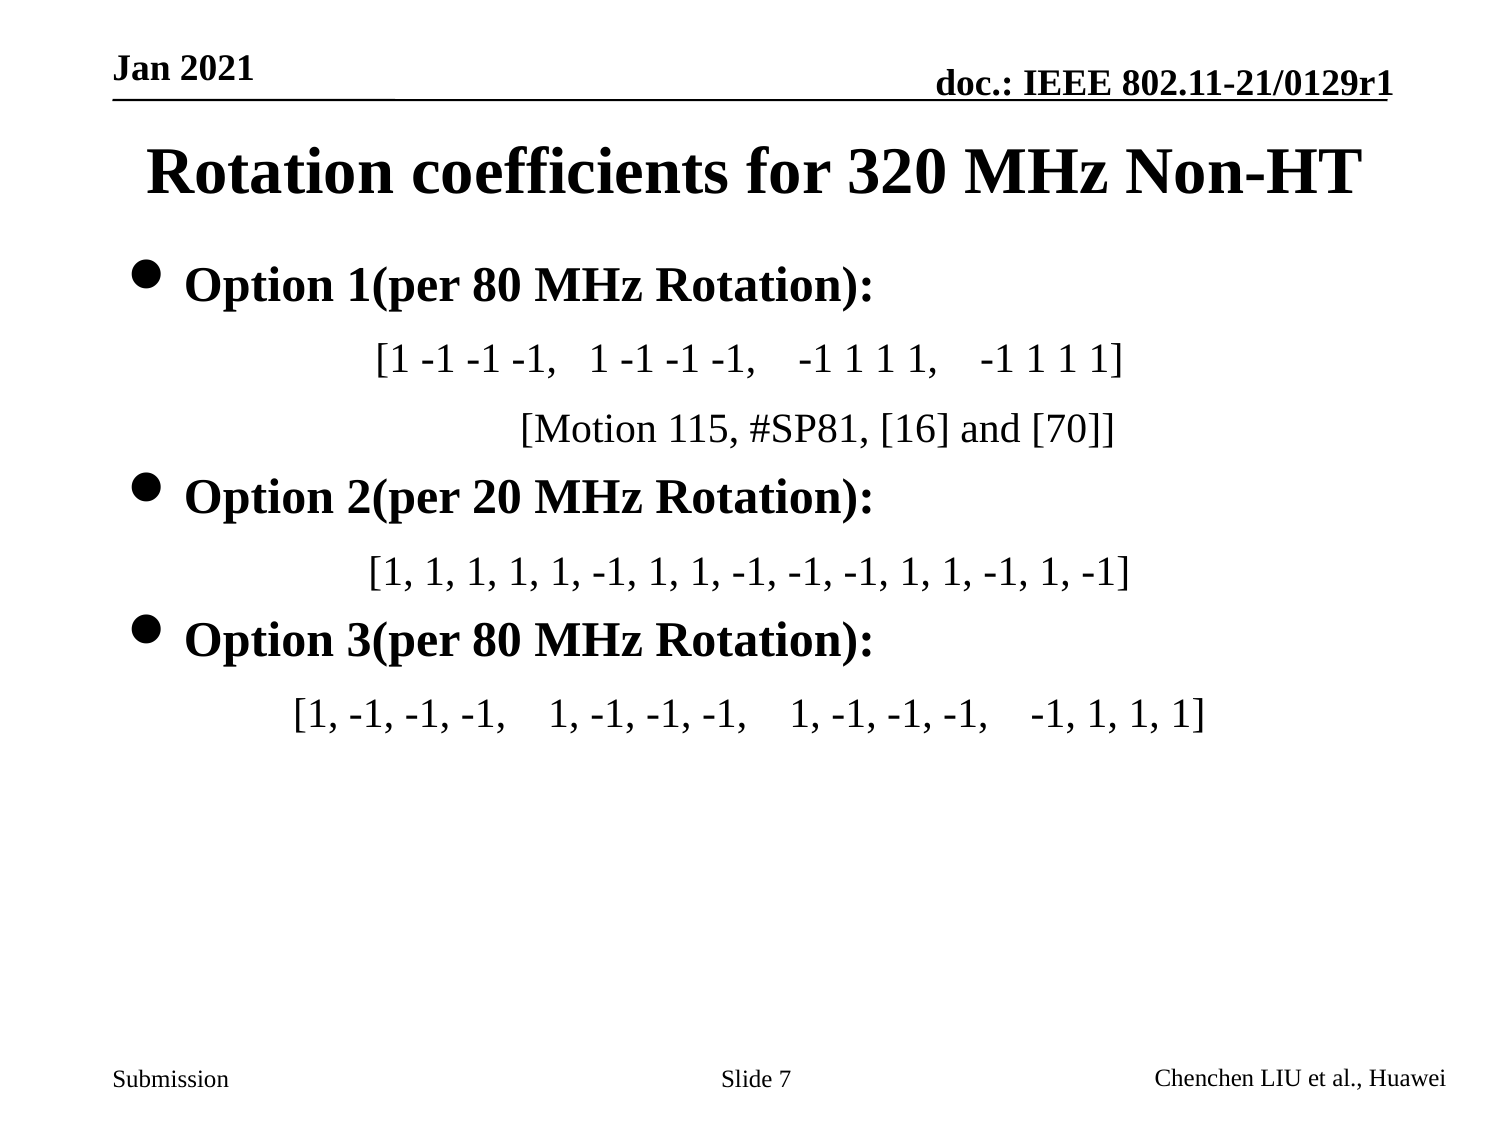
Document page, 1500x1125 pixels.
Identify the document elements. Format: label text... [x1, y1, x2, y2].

list Option 1(per 80 MHz Rotation): [1 -1 -1 -1, 1 -1 -1 -1, -1 1 1 1, -1 1 1 1] [Motion 115, #SP81, [16] and [70]] Option 2(per 20 MHz Rotation): [1, 1, 1, 1, 1, -1, 1, 1, -1, -1, -1, 1, 1, -1, 1, -1] Option 3(per 80 MHz Rotation): [1, -1, -1, -1, 1, -1, -1, -1, 1, -1, -1, -1, -1, 1, 1, 1] [112, 243, 1388, 1000]
slide_number Slide 7 [712, 1061, 800, 1123]
title Rotation coefficients for 320 MHz Non-HT [117, 79, 1393, 255]
